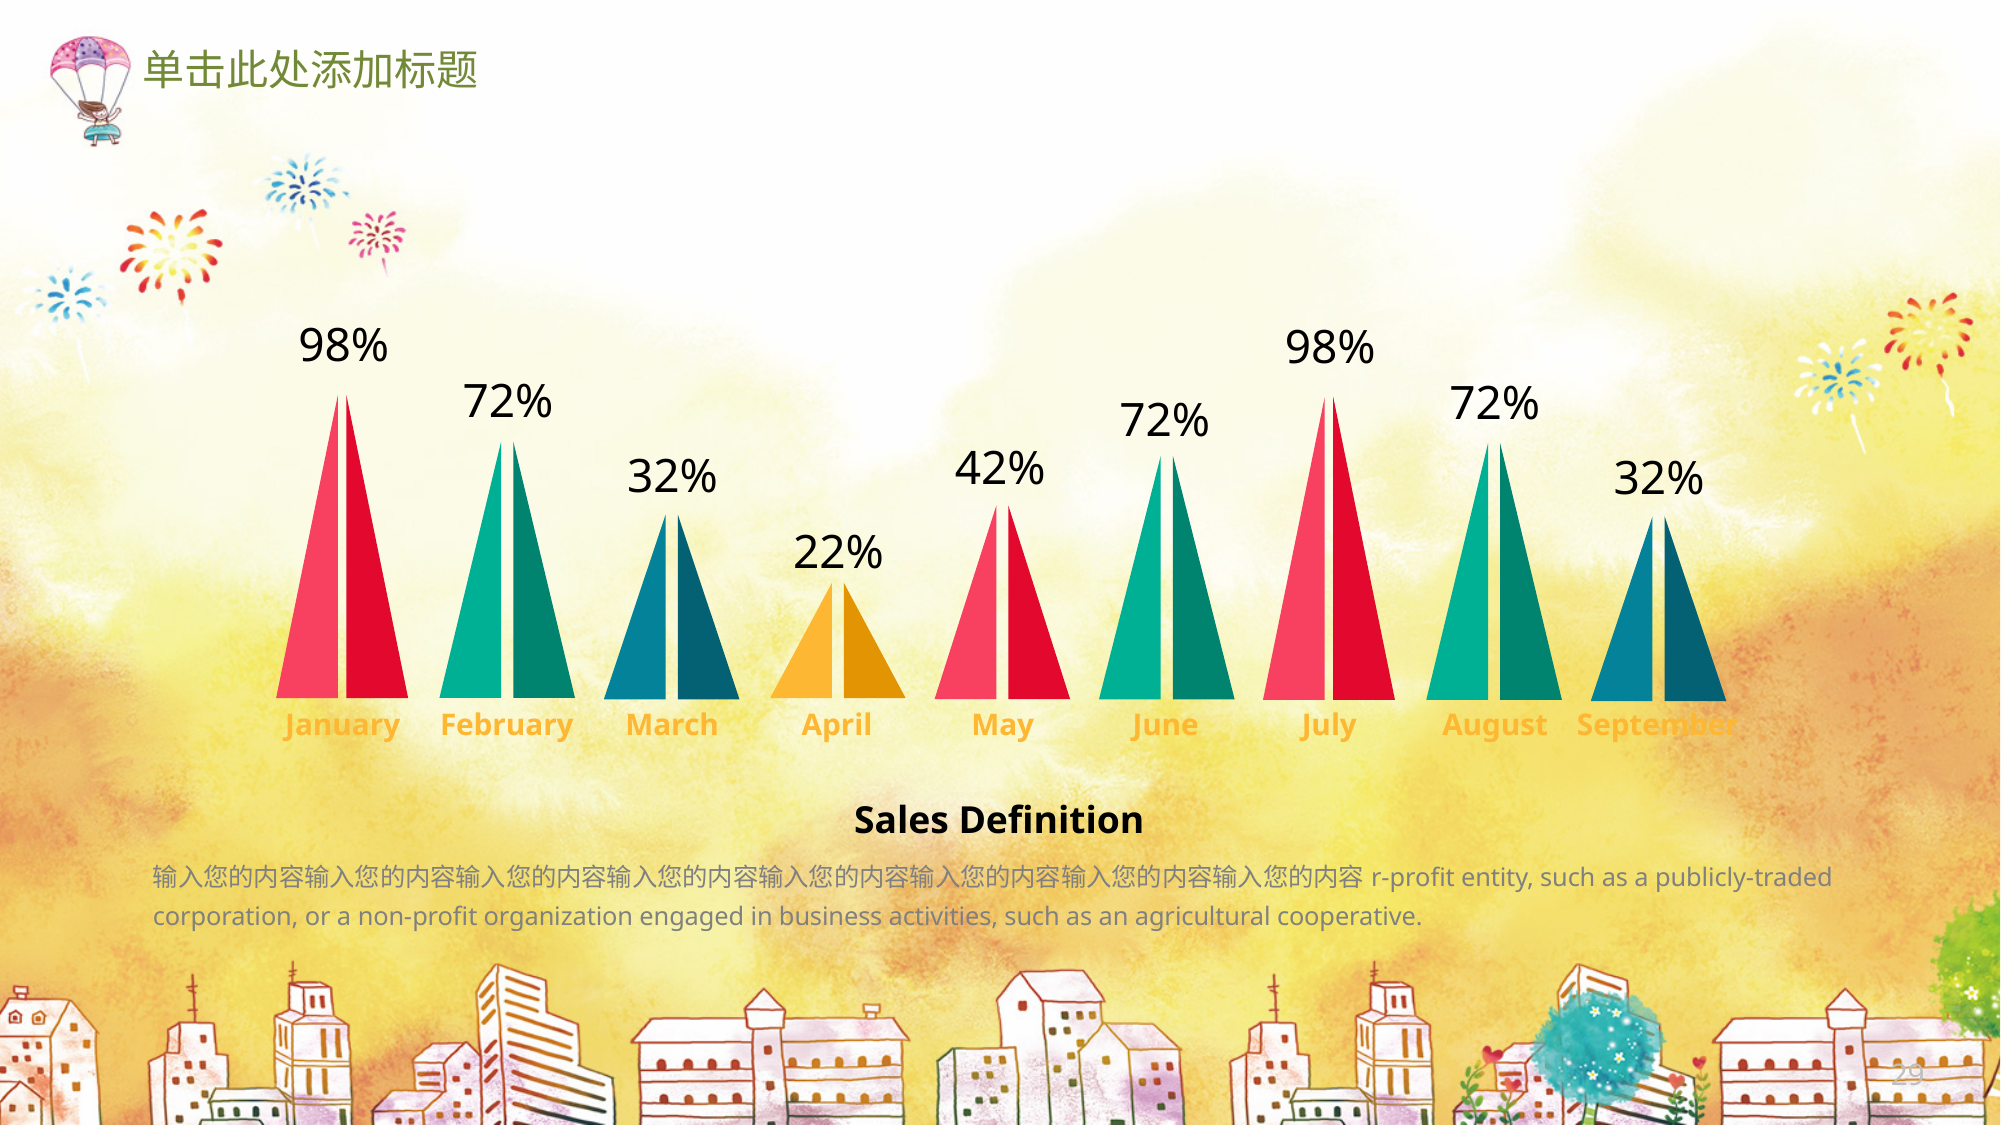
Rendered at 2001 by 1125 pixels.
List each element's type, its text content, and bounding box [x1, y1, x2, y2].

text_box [603, 438, 740, 750]
text_box 单击此处添加标题 [127, 42, 1853, 103]
picture [0, 0, 2001, 1125]
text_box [770, 514, 906, 750]
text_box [1426, 365, 1563, 750]
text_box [138, 796, 1862, 940]
text_box [1875, 1051, 1940, 1115]
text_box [934, 430, 1071, 750]
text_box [1098, 382, 1235, 750]
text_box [1574, 440, 1742, 750]
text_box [274, 308, 412, 750]
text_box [1262, 310, 1396, 750]
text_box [430, 363, 584, 750]
